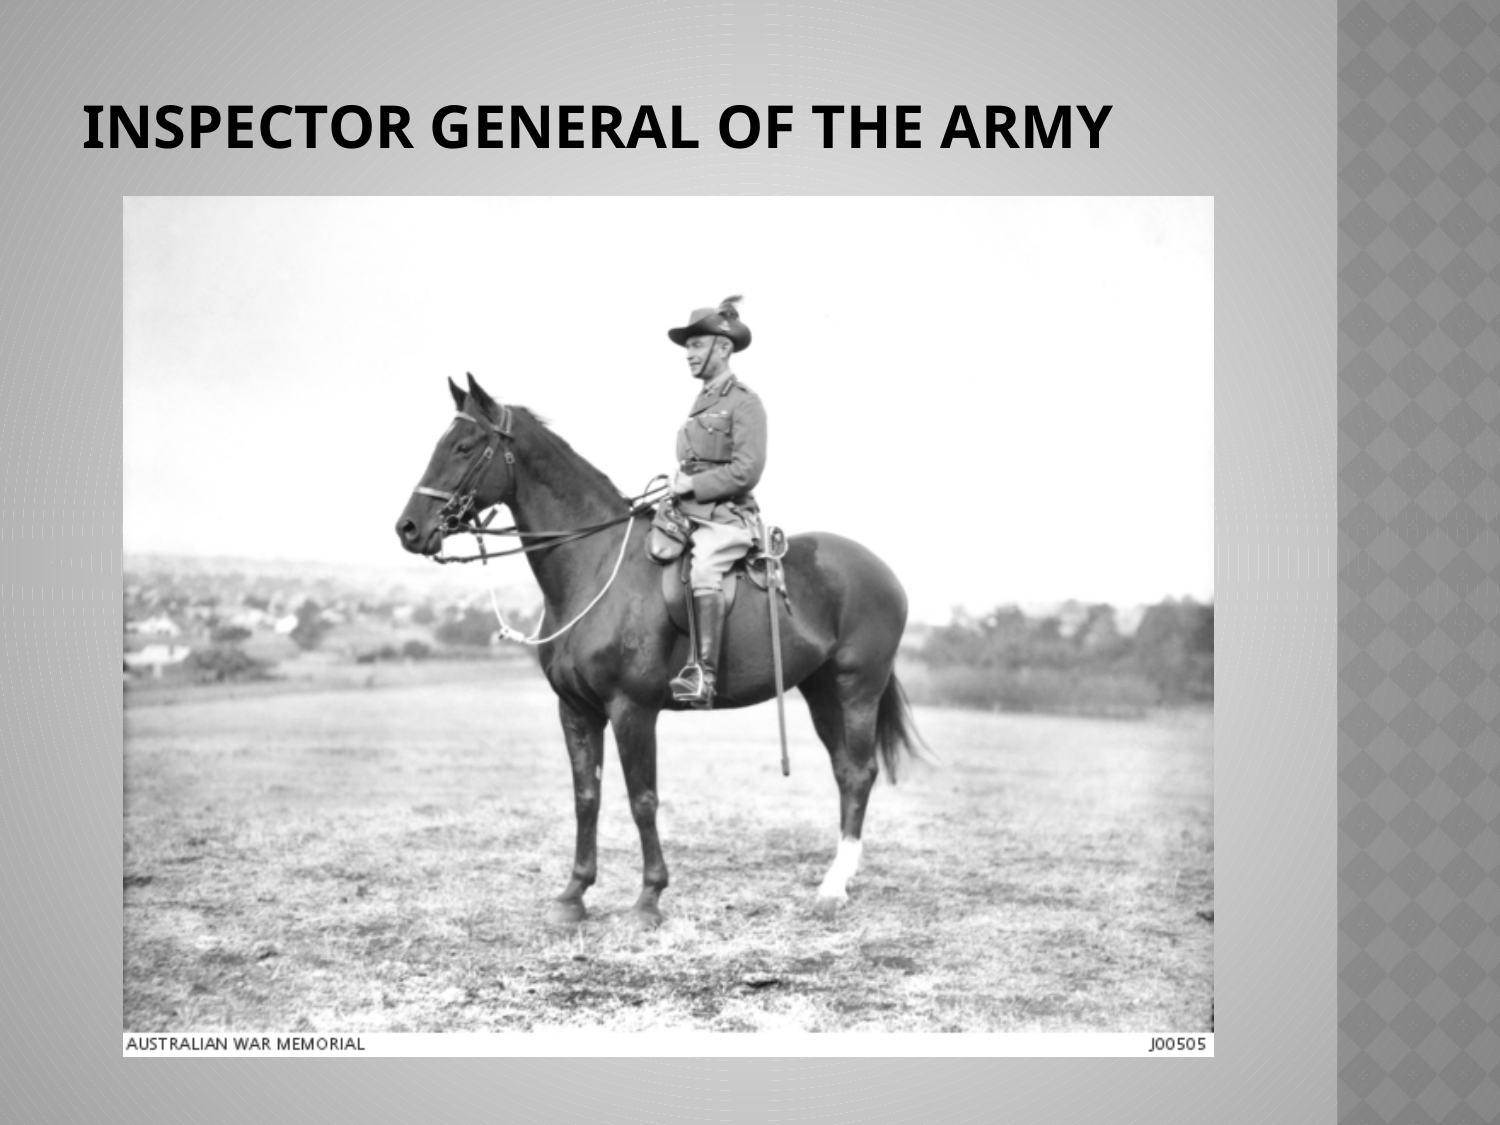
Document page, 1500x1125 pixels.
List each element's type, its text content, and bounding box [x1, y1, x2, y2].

picture [123, 195, 1215, 1057]
title Inspector general of the army [75, 52, 1263, 161]
